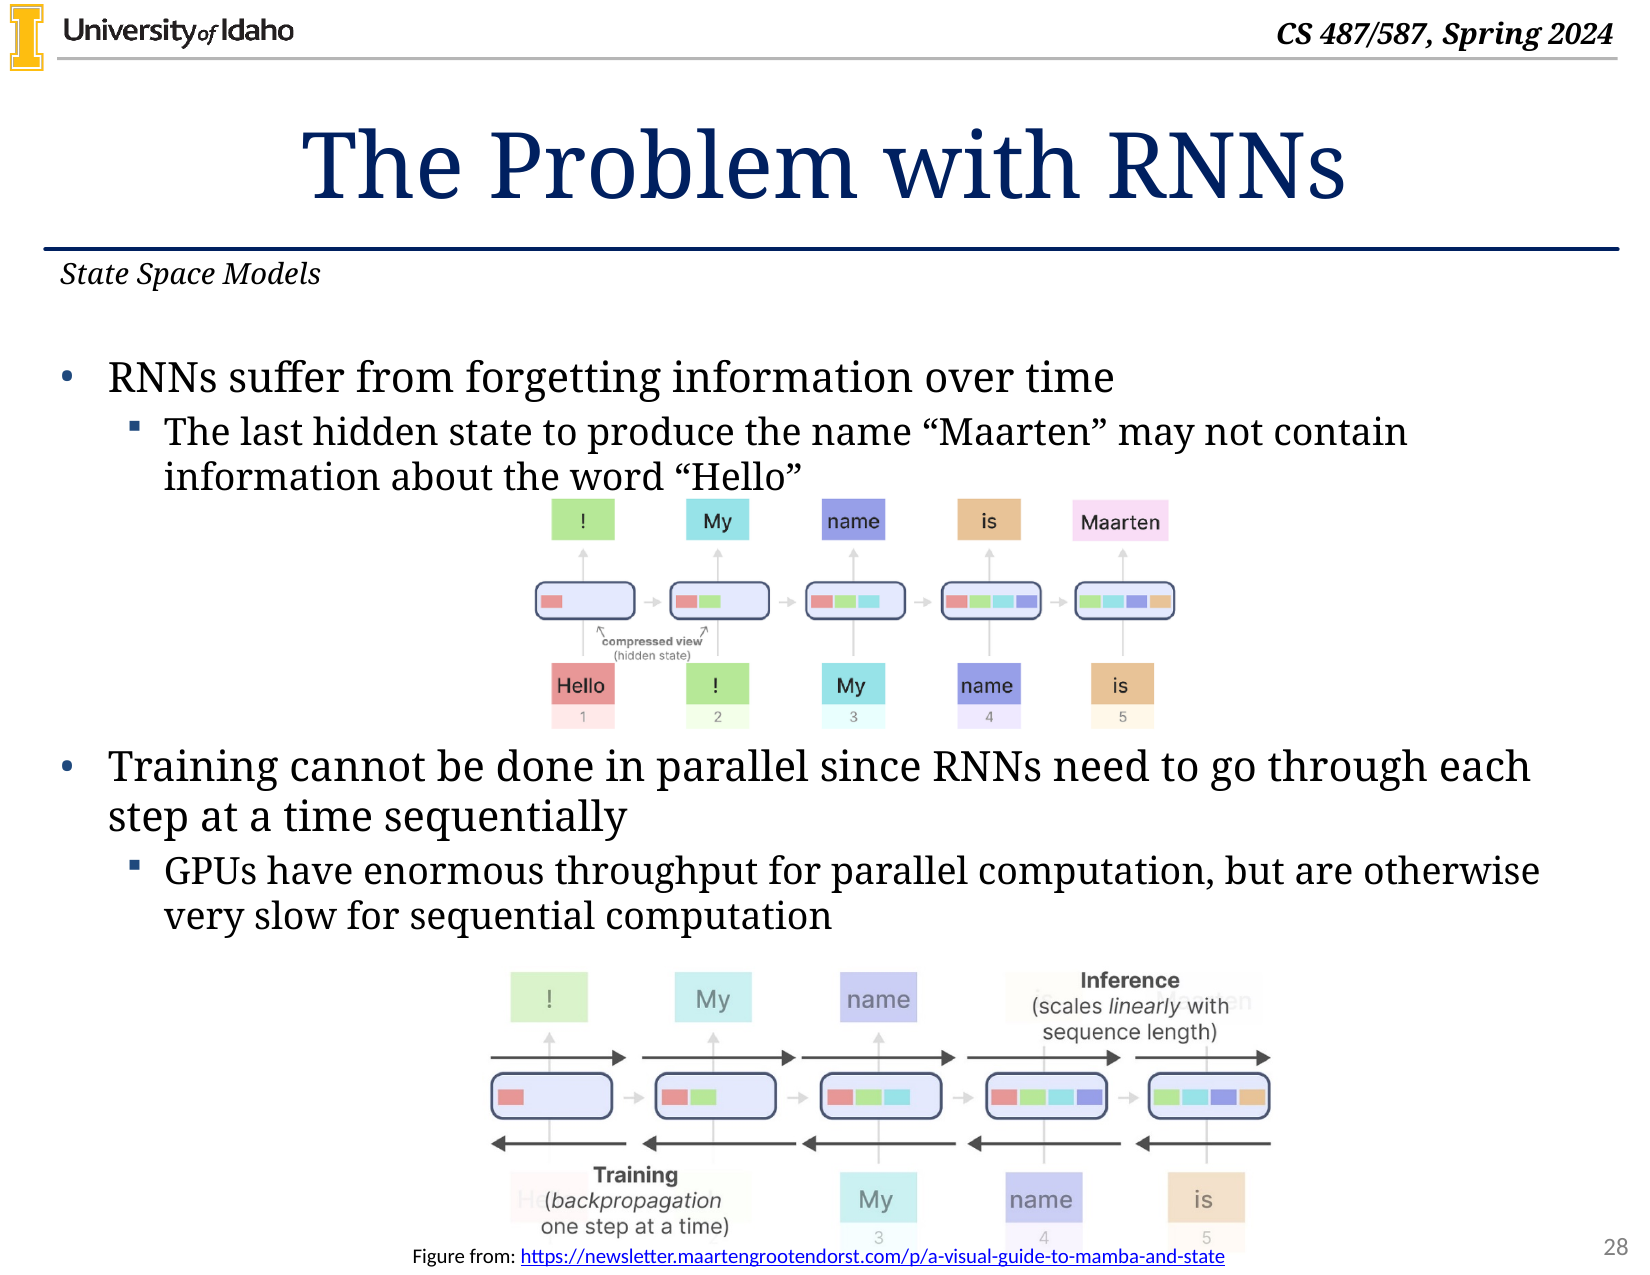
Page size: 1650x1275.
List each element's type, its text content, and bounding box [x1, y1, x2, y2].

picture [9, 4, 48, 71]
picture [529, 495, 1182, 733]
list RNNs suffer from forgetting information over time The last hidden state to produce the name “Maarten” may not contain information about the word “Hello” Training cannot be done in parallel since RNNs need to go through each step at a time sequentially GPUs have enormous throughput for parallel computation, but are otherwise very slow for sequential computation [45, 342, 1618, 1224]
list State Space Models [45, 247, 1062, 306]
title The Problem with RNNs [0, 75, 1650, 248]
picture [57, 2, 294, 52]
picture [482, 966, 1279, 1262]
text_box Figure from: https://newsletter.maartengrootendorst.com/p/a-visual-guide-to-mamba-and-state [246, 1234, 1392, 1275]
